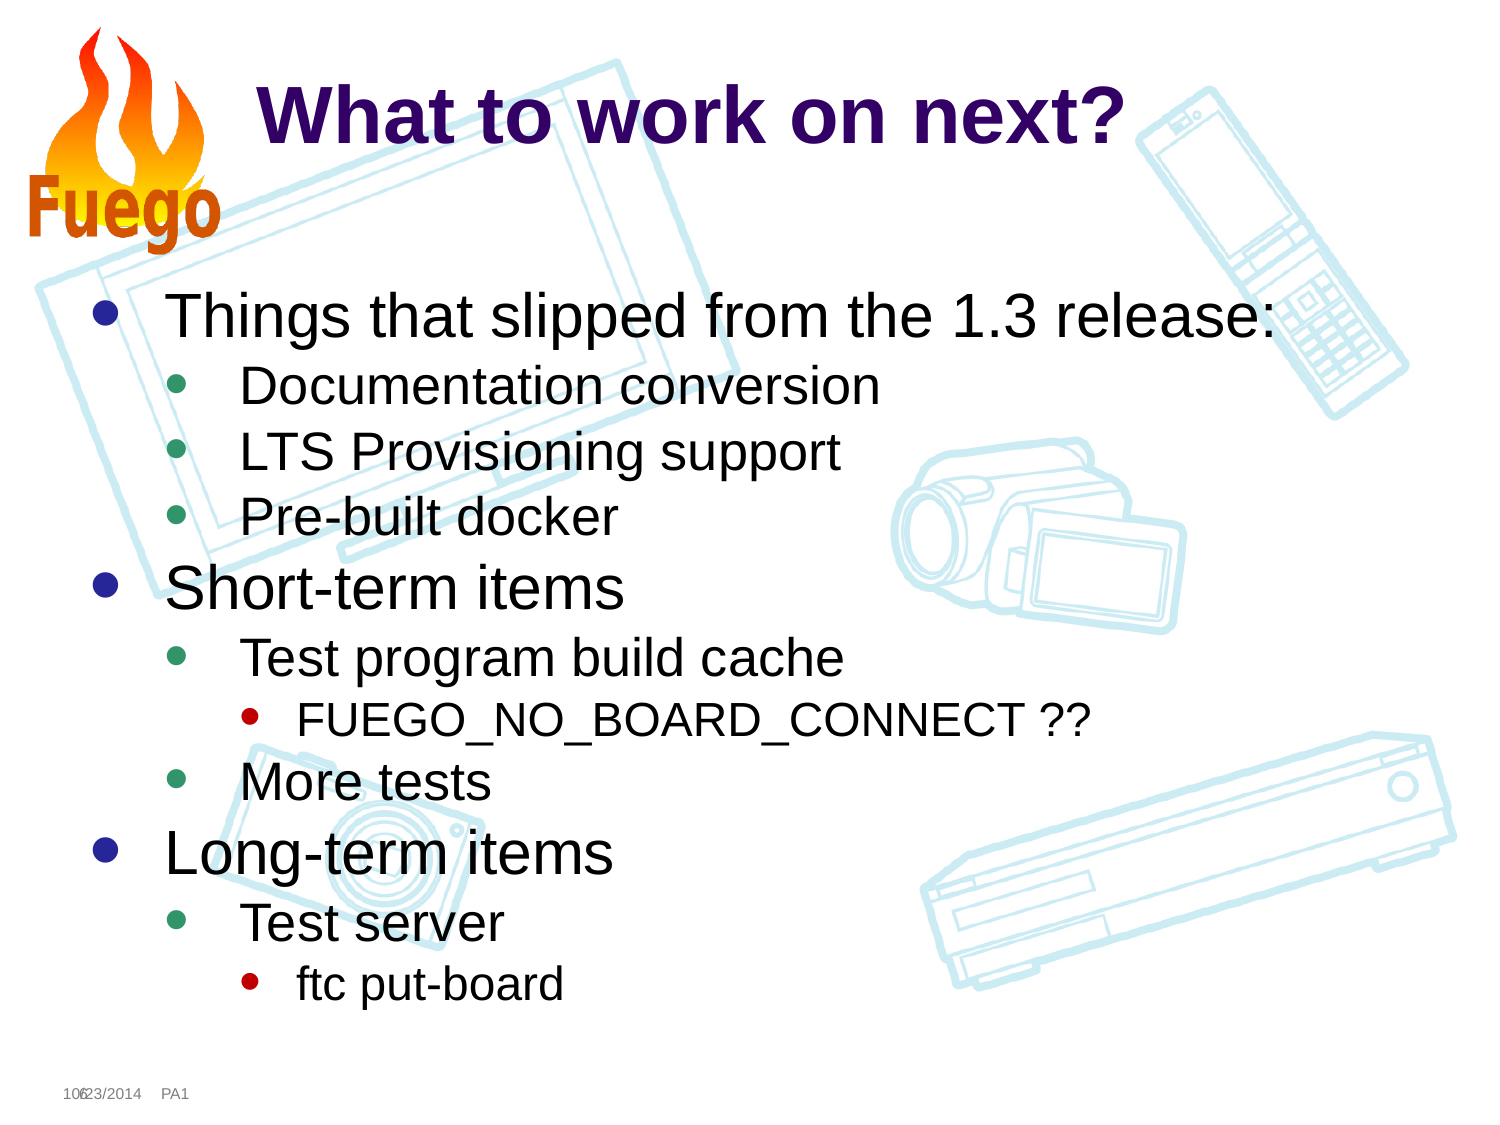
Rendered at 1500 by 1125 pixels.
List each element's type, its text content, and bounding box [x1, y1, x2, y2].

picture [0, 0, 1500, 1063]
title What to work on next? [242, 19, 1475, 227]
list Things that slipped from the 1.3 release: Documentation conversion LTS Provisioning support Pre-built docker Short-term items Test program build cache FUEGO_NO_BOARD_CONNECT ?? More tests Long-term items Test server ftc put-board [75, 282, 1420, 1001]
